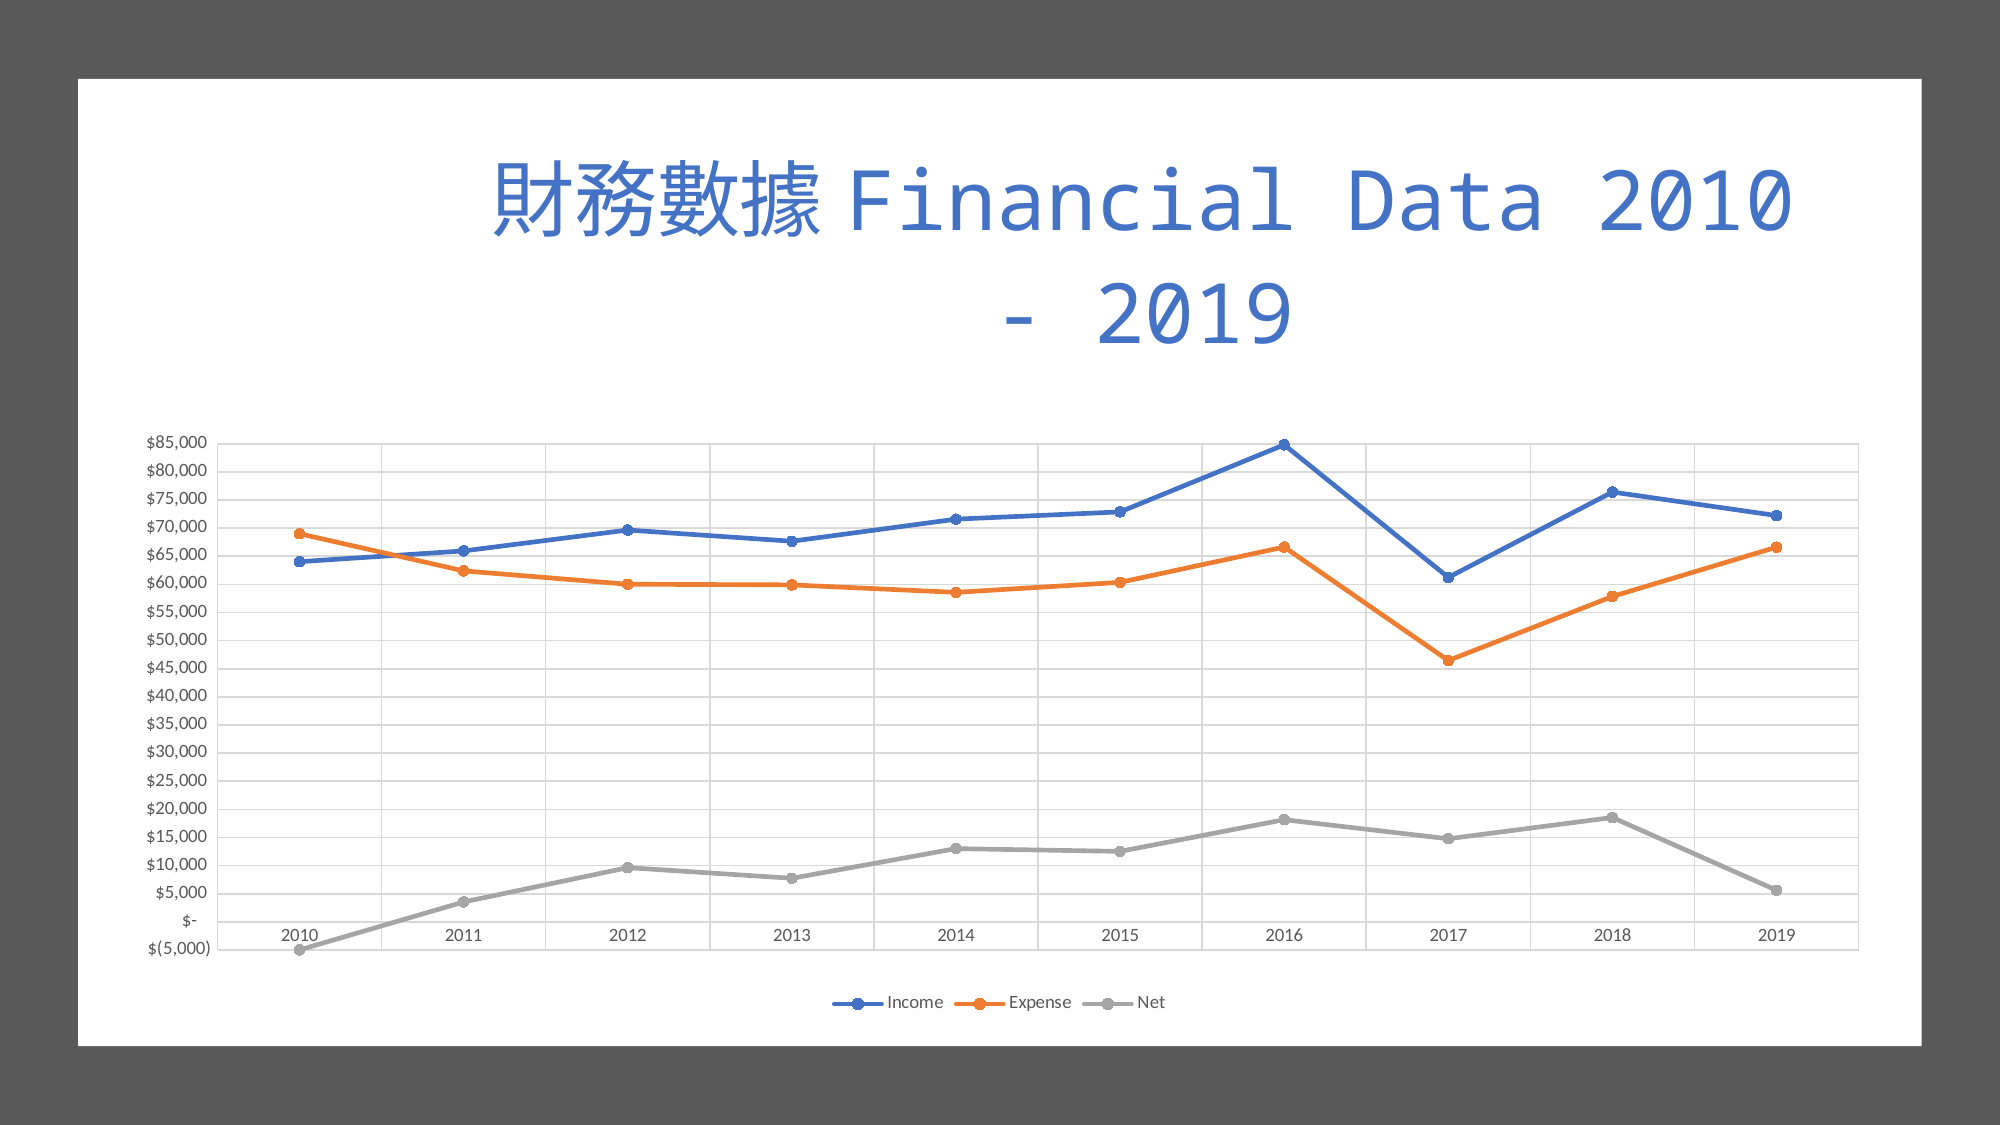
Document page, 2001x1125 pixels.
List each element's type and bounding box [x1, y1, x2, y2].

chart [105, 105, 1895, 1020]
text_box [77, 78, 1923, 1047]
text_box [0, 0, 2000, 1125]
